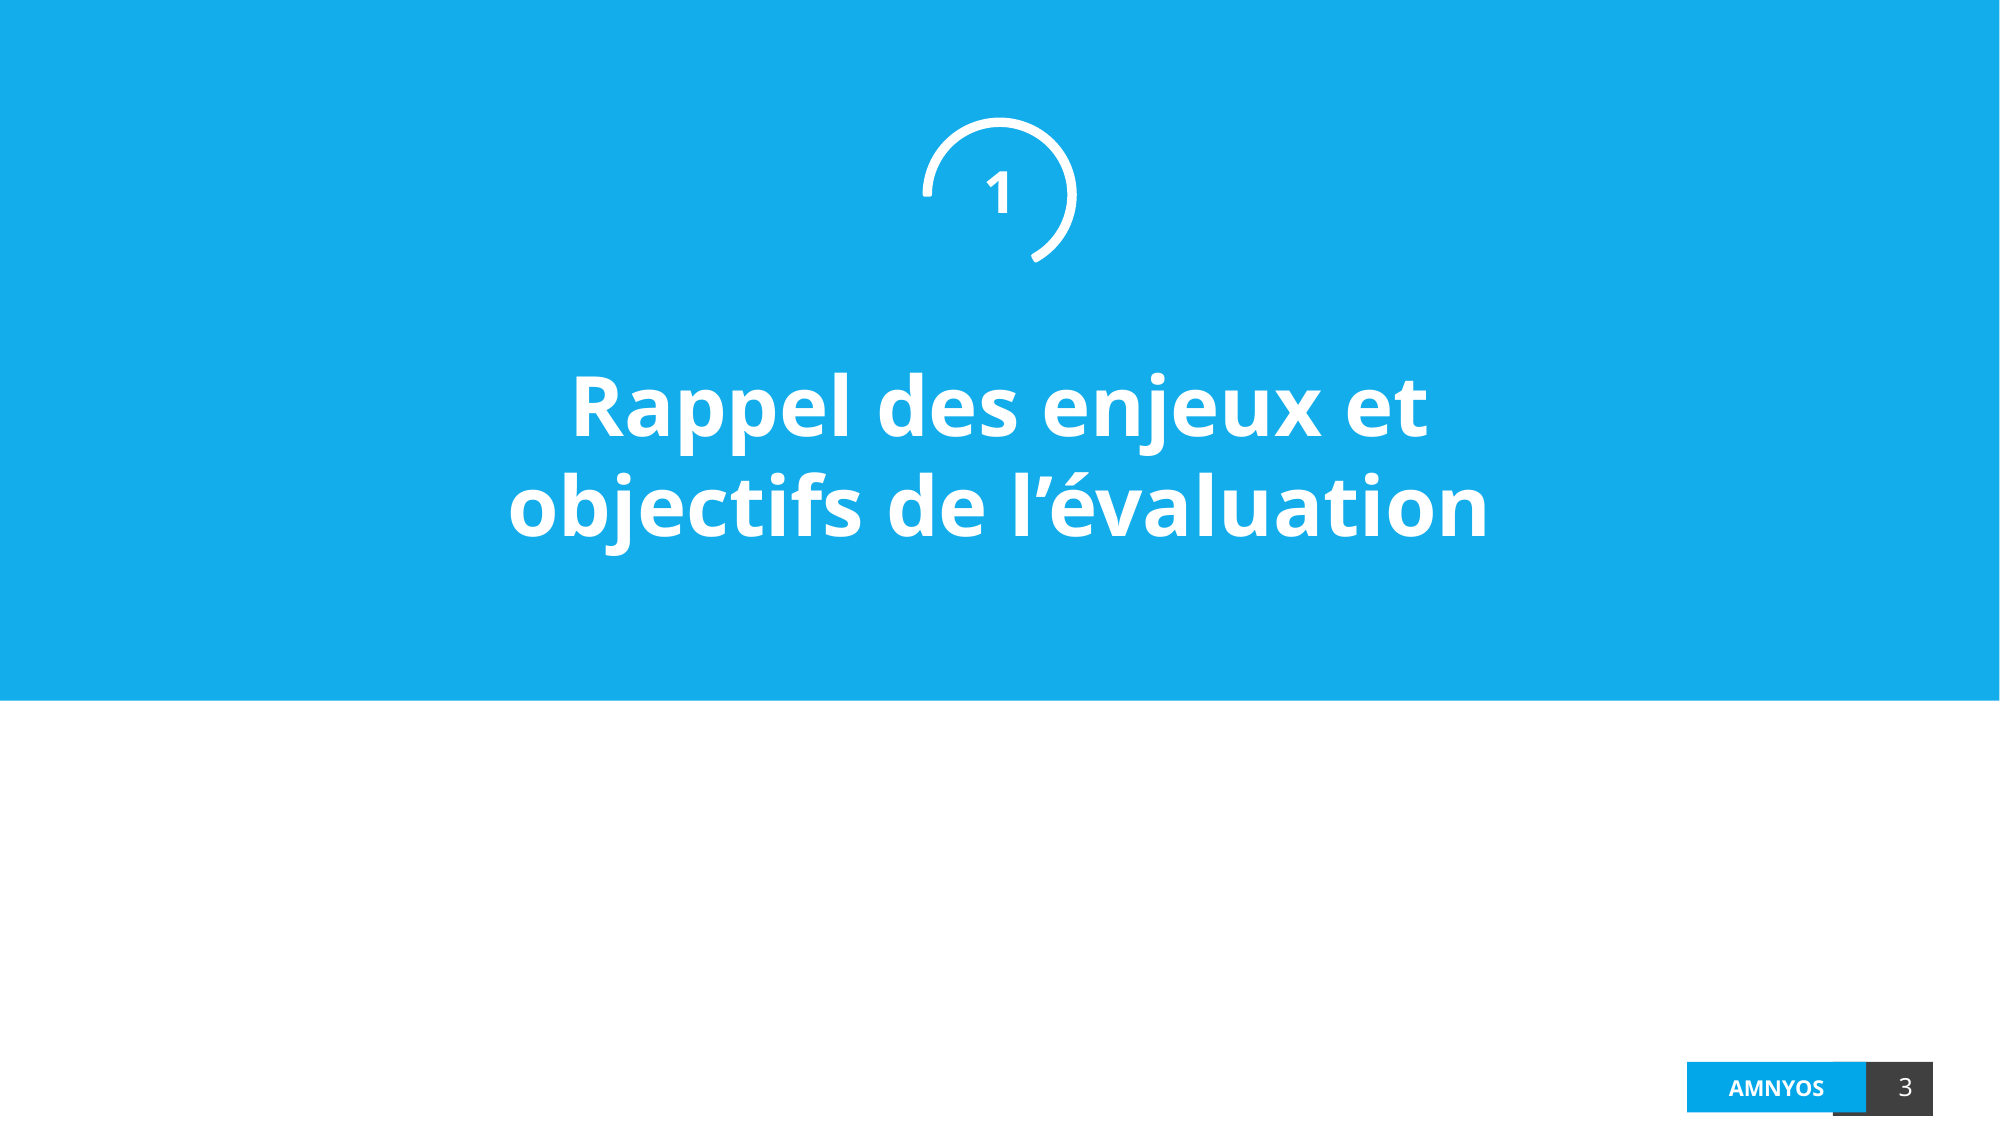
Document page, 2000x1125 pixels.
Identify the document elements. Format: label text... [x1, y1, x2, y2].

text_box [0, 0, 2000, 703]
text_box Rappel des enjeux et objectifs de l’évaluation [412, 342, 1588, 563]
text_box 1 [922, 117, 1077, 263]
